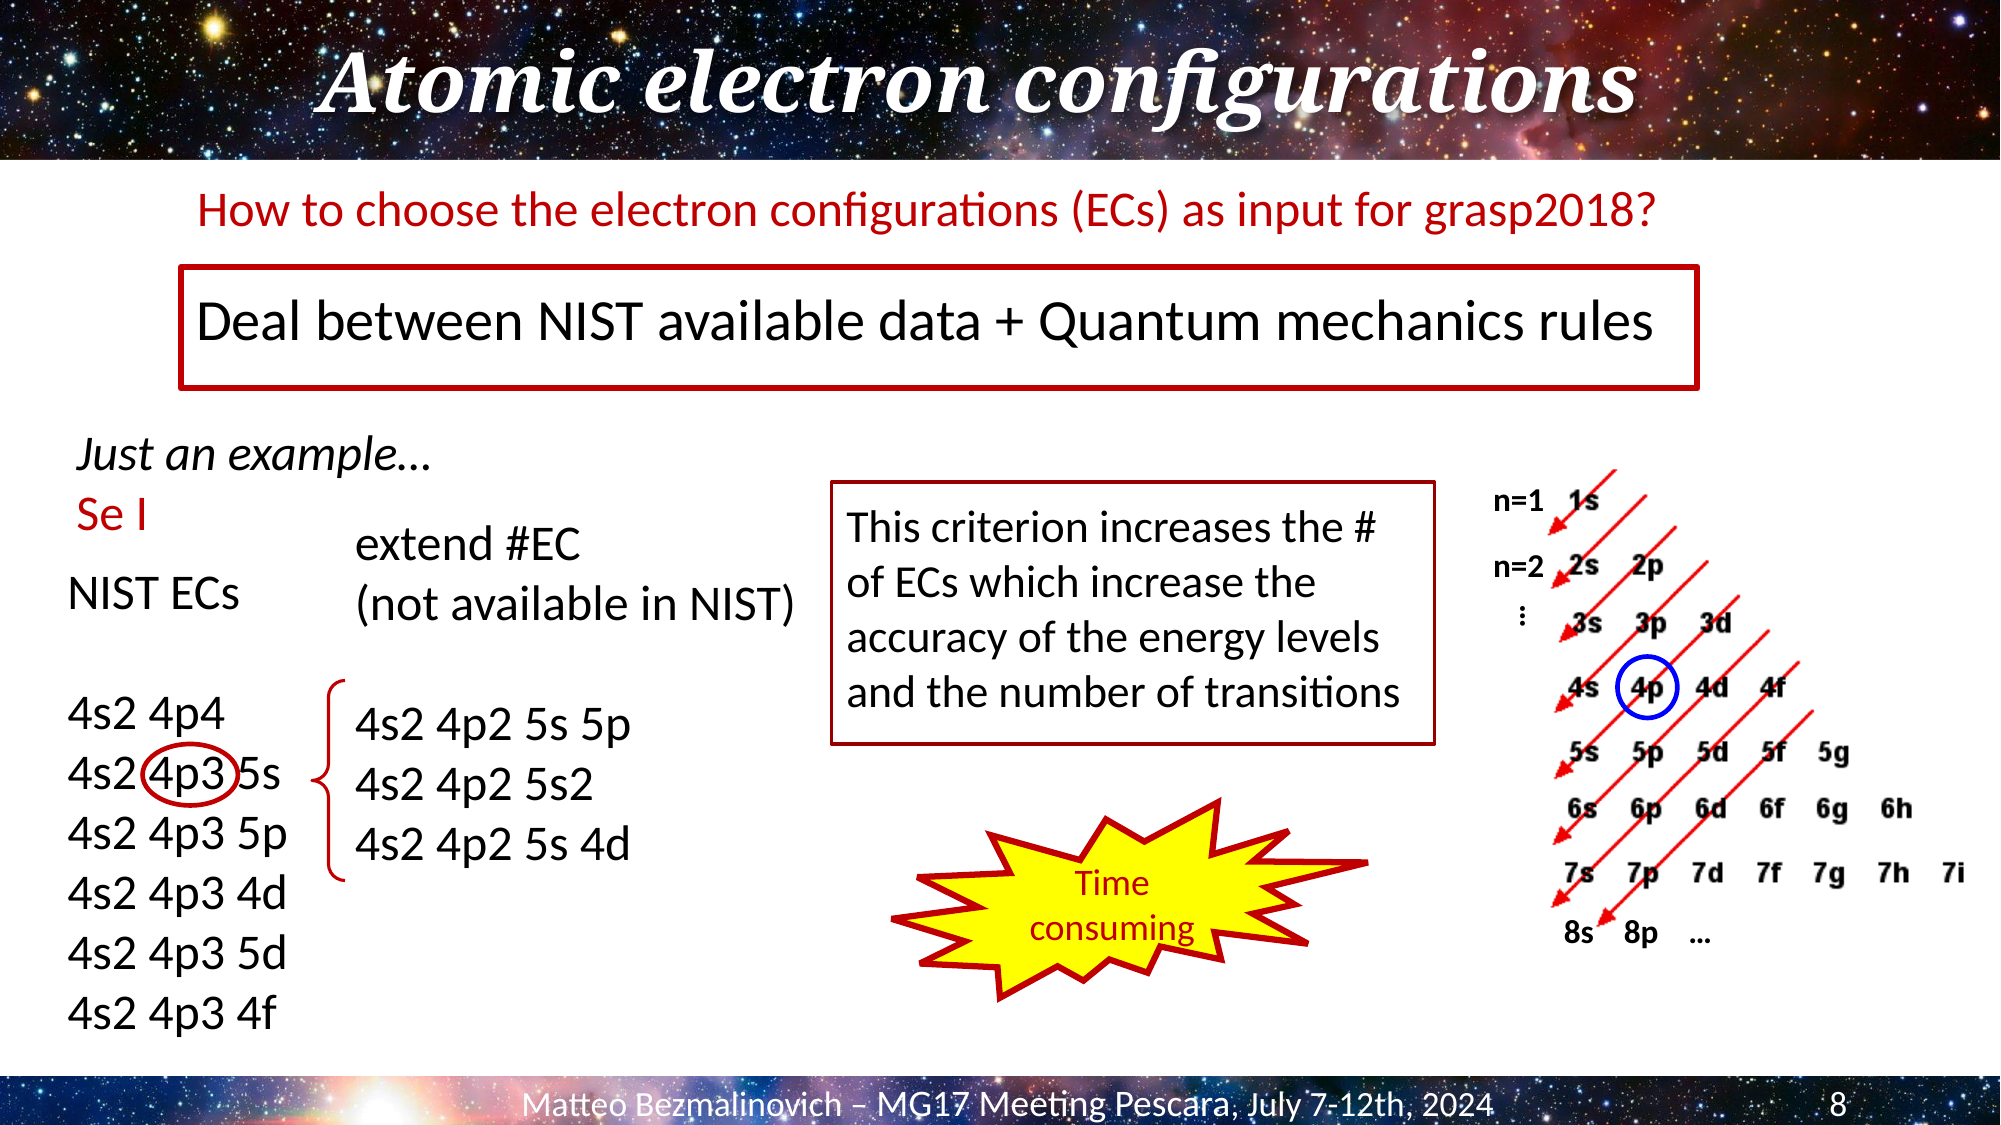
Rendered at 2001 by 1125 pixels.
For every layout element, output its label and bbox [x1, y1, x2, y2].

picture [1533, 453, 1984, 936]
list [0, 0, 2000, 1125]
